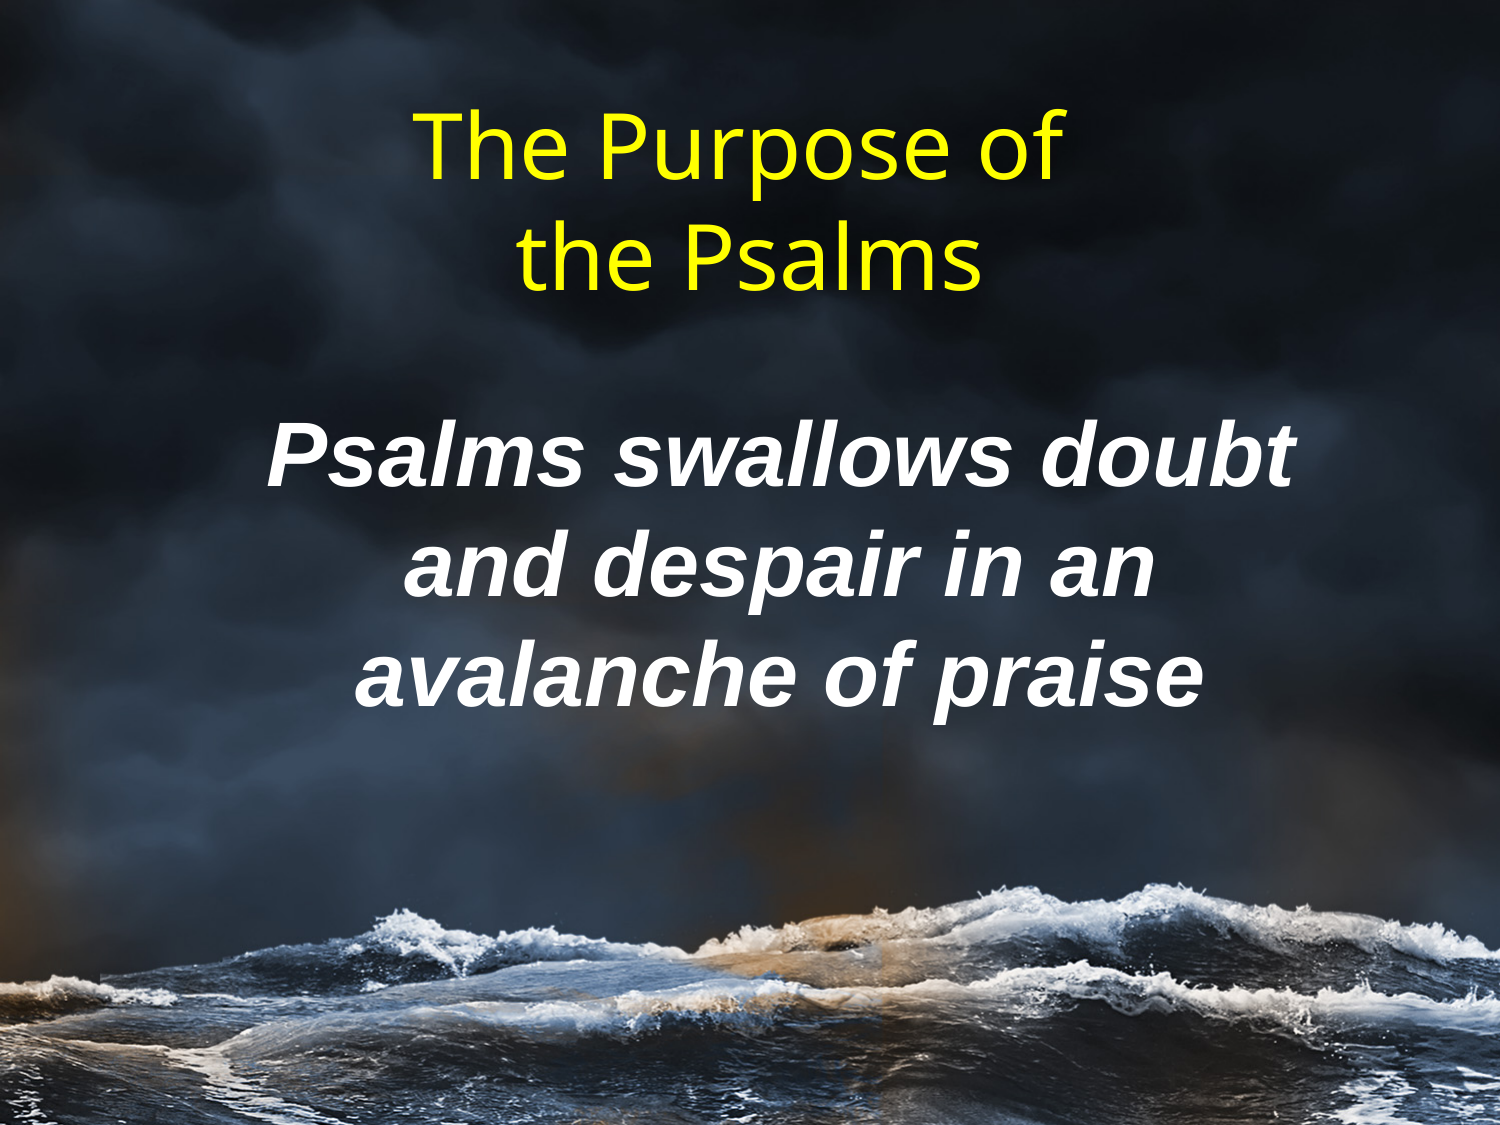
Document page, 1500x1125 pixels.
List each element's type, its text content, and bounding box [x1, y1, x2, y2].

title The Purpose of the Psalms [75, 145, 1425, 251]
picture [0, 0, 1500, 1125]
list Psalms swallows doubt and despair in an avalanche of praise [225, 387, 1338, 980]
